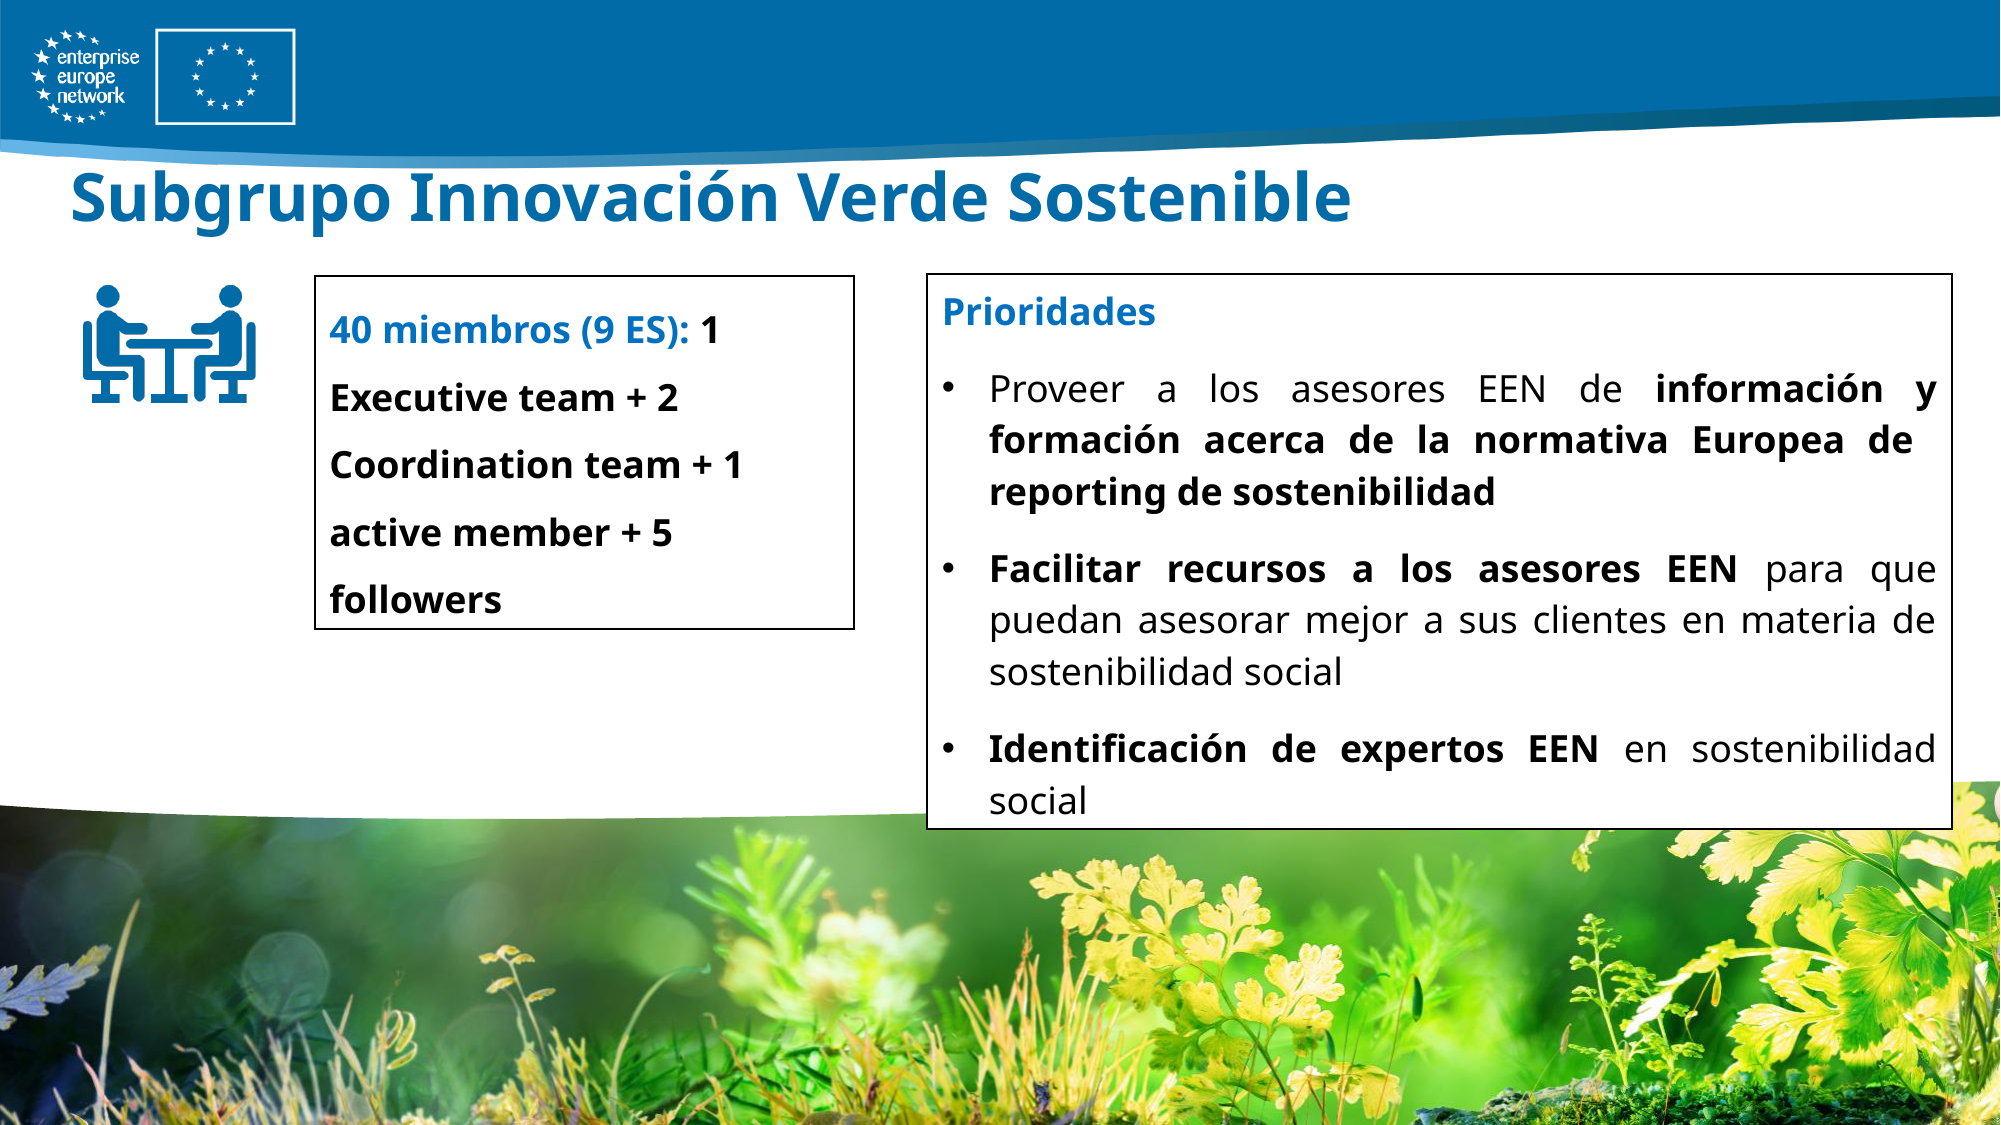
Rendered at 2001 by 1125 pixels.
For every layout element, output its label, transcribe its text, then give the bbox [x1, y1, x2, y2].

picture [1754, 117, 2000, 126]
text_box Prioridades Proveer a los asesores EEN de información y formación acerca de la normativa Europea de reporting de sostenibilidad Facilitar recursos a los asesores EEN para que puedan asesorar mejor a sus clientes en materia de sostenibilidad social Identificación de expertos EEN en sostenibilidad social [926, 273, 1953, 781]
title Subgrupo Innovación Verde Sostenible [70, 126, 2000, 274]
text_box 40 miembros (9 ES): 1 Executive team + 2 Coordination team + 1 active member + 5 followers [314, 275, 855, 630]
picture [60, 234, 279, 453]
picture [0, 0, 2000, 169]
picture [0, 781, 2001, 1125]
